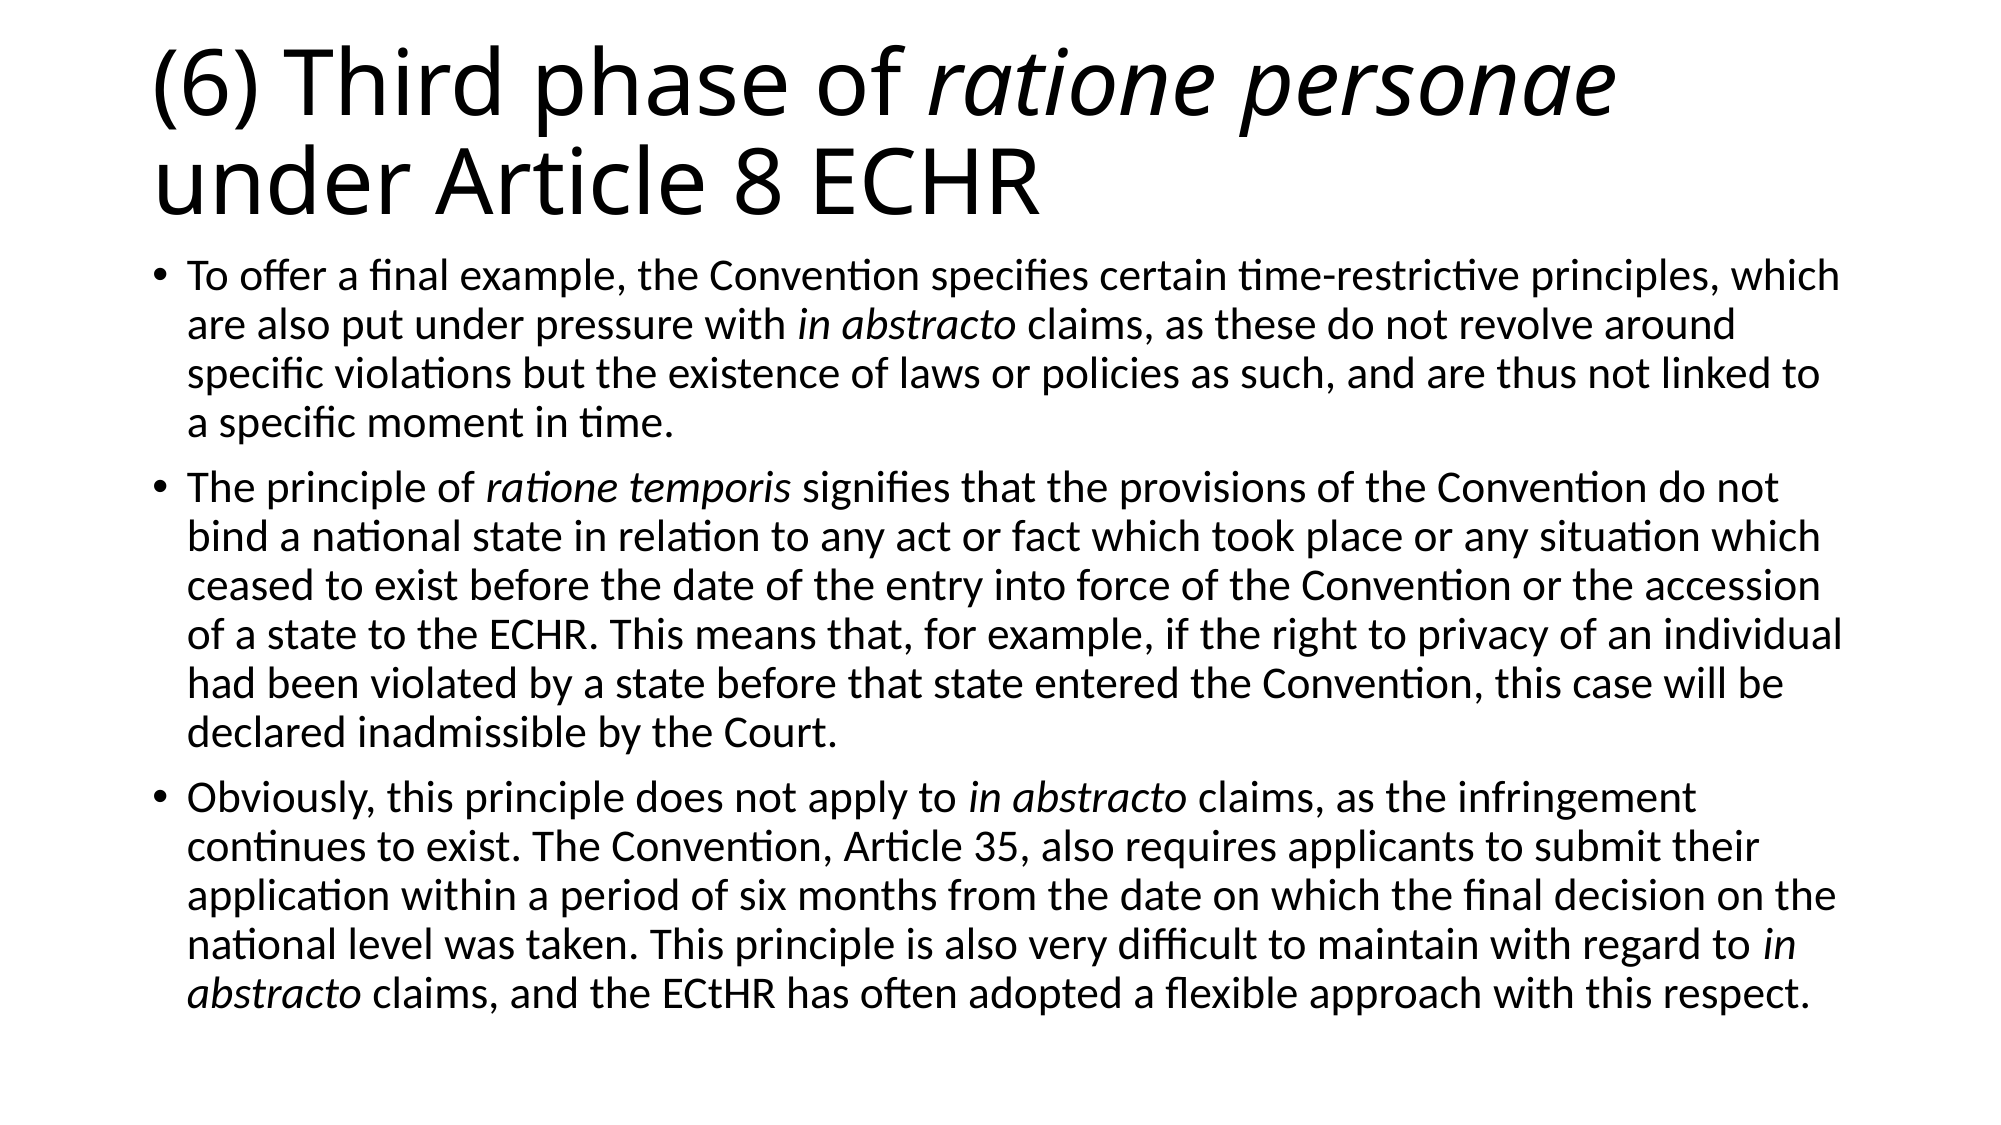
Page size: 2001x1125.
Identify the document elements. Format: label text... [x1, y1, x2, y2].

list To offer a final example, the Convention specifies certain time-restrictive principles, which are also put under pressure with in abstracto claims, as these do not revolve around specific violations but the existence of laws or policies as such, and are thus not linked to a specific moment in time. The principle of ratione temporis signifies that the provisions of the Convention do not bind a national state in relation to any act or fact which took place or any situation which ceased to exist before the date of the entry into force of the Convention or the accession of a state to the ECHR. This means that, for example, if the right to privacy of an individual had been violated by a state before that state entered the Convention, this case will be declared inadmissible by the Court. Obviously, this principle does not apply to in abstracto claims, as the infringement continues to exist. The Convention, Article 35, also requires applicants to submit their application within a period of six months from the date on which the final decision on the national level was taken. This principle is also very difficult to maintain with regard to in abstracto claims, and the ECtHR has often adopted a flexible approach with this respect. [137, 244, 1863, 1063]
title (6) Third phase of ratione personae under Article 8 ECHR [137, 26, 1863, 244]
